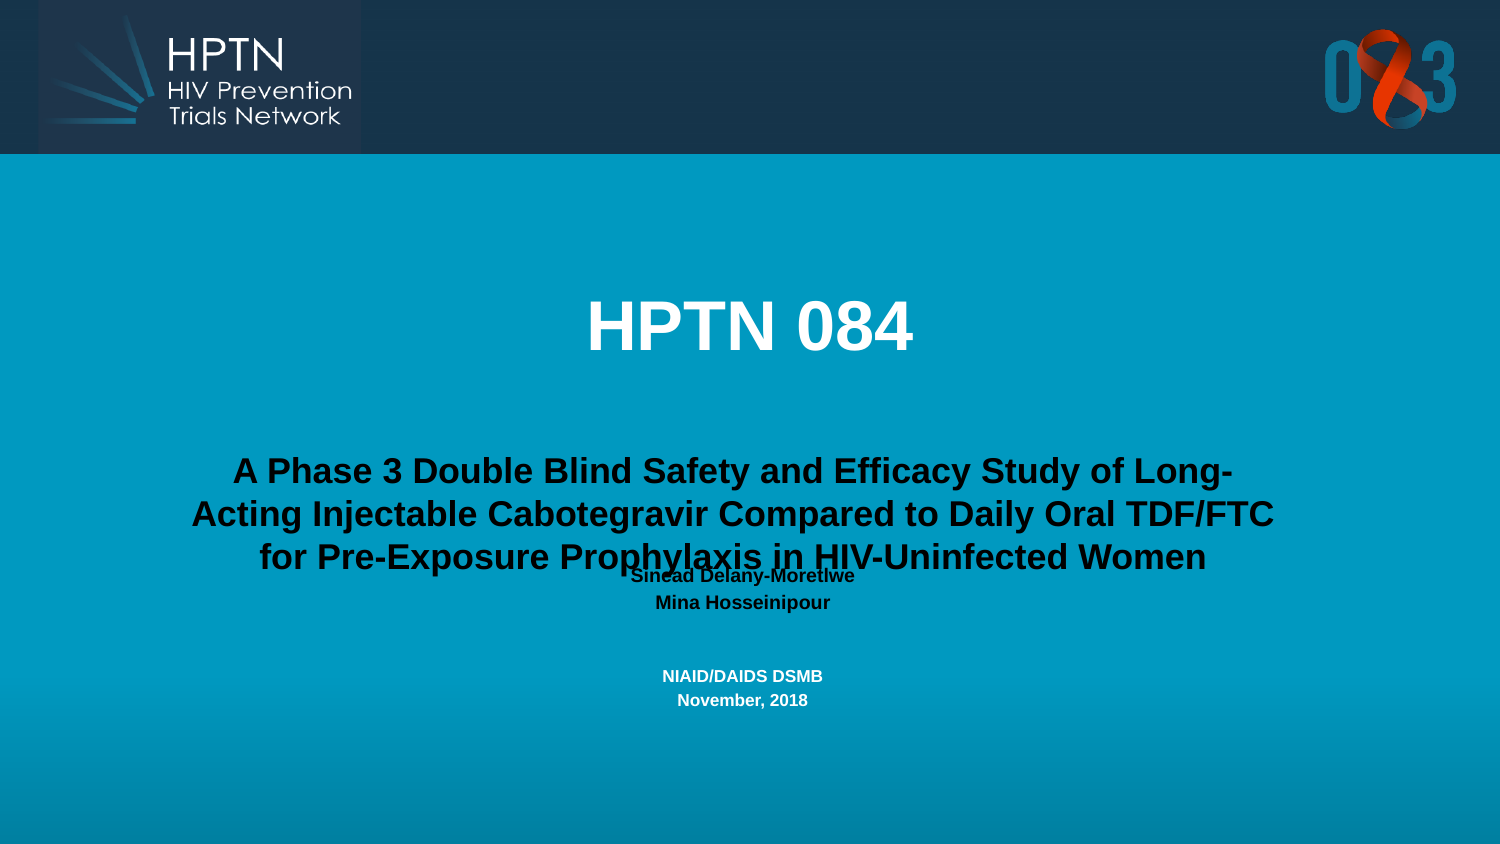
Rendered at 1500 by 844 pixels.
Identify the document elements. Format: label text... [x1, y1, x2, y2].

picture [0, 0, 1500, 153]
list Sinead Delany-Moretlwe Mina Hosseinipour NIAID/DAIDS DSMB November, 2018 [162, 546, 1323, 719]
title HPTN 084 [75, 218, 1425, 425]
list A Phase 3 Double Blind Safety and Efficacy Study of Long-Acting Injectable Cabotegravir Compared to Daily Oral TDF/FTC for Pre-Exposure Prophylaxis in HIV-Uninfected Women [162, 440, 1305, 546]
